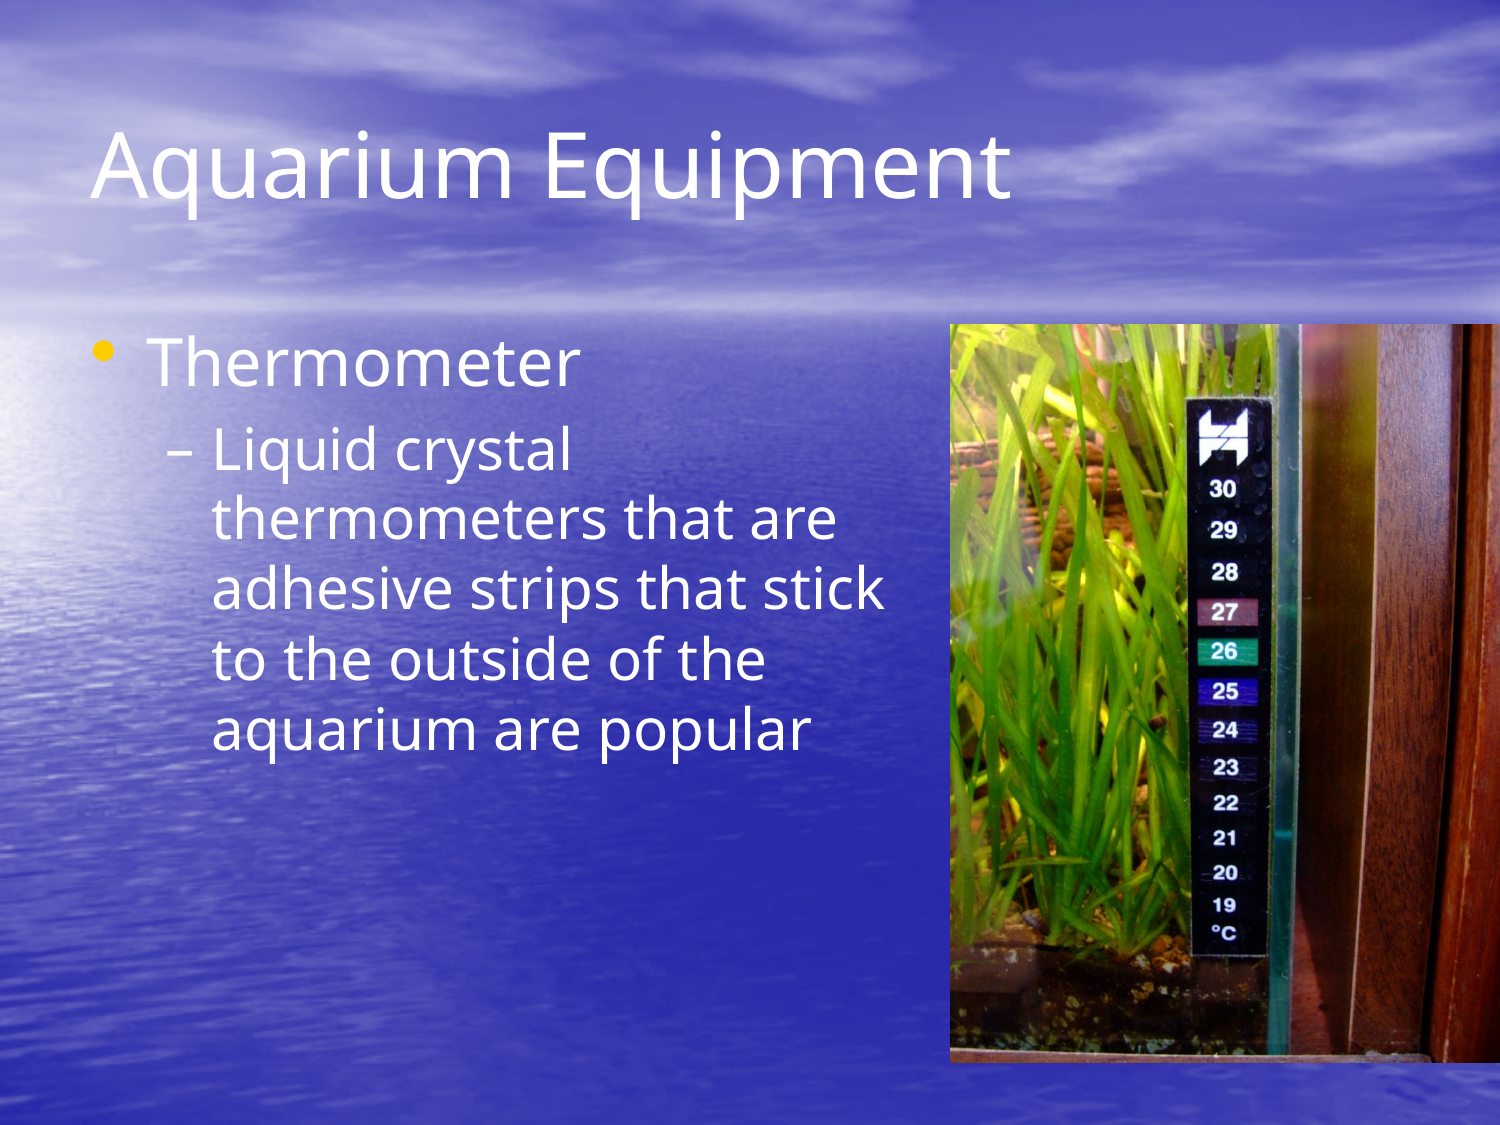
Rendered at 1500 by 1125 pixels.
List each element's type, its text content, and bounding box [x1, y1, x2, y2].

picture [949, 324, 1500, 1063]
list Thermometer Liquid crystal thermometers that are adhesive strips that stick to the outside of the aquarium are popular [75, 312, 913, 988]
title Aquarium Equipment [75, 47, 1425, 275]
